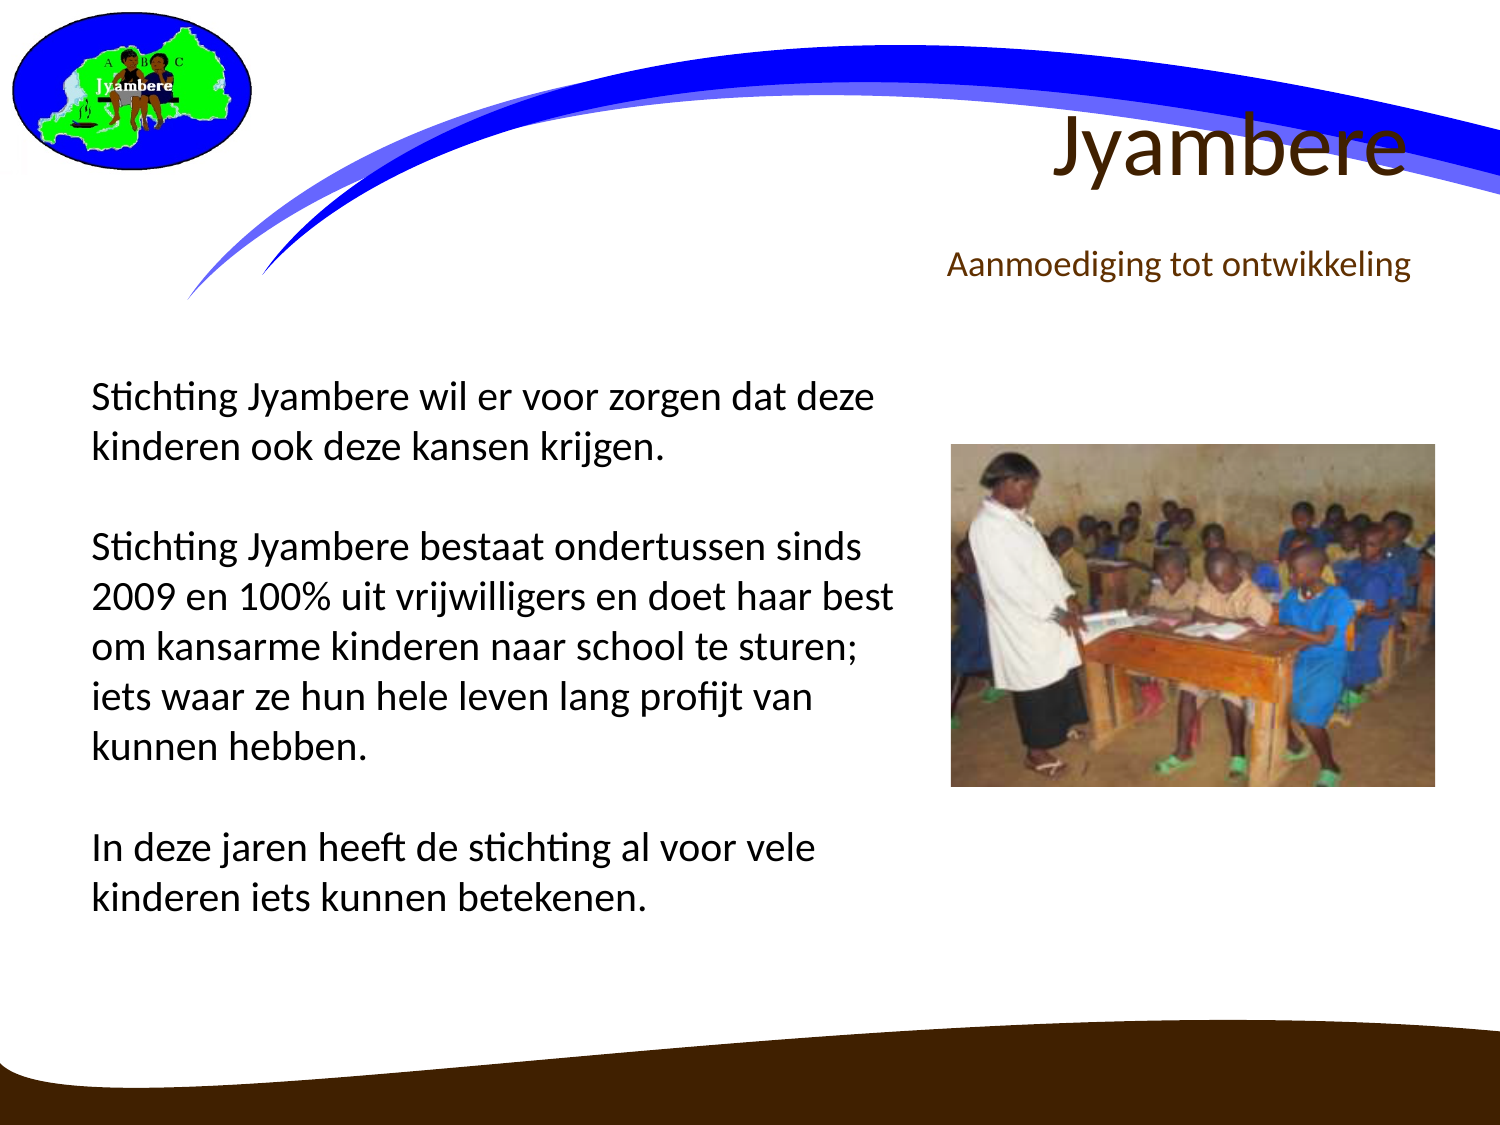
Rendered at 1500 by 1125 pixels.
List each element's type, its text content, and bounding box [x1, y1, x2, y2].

picture [950, 444, 1436, 788]
text_box Stichting Jyambere wil er voor zorgen dat deze kinderen ook deze kansen krijgen. Stichting Jyambere bestaat ondertussen sinds 2009 en 100% uit vrijwilligers en doet haar best om kansarme kinderen naar school te sturen; iets waar ze hun hele leven lang profijt van kunnen hebben. In deze jaren heeft de stichting al voor vele kinderen iets kunnen betekenen. [76, 361, 928, 972]
title Jyambere [75, 45, 1425, 233]
list Aanmoediging tot ontwikkeling [76, 231, 1427, 291]
picture [0, 0, 263, 175]
